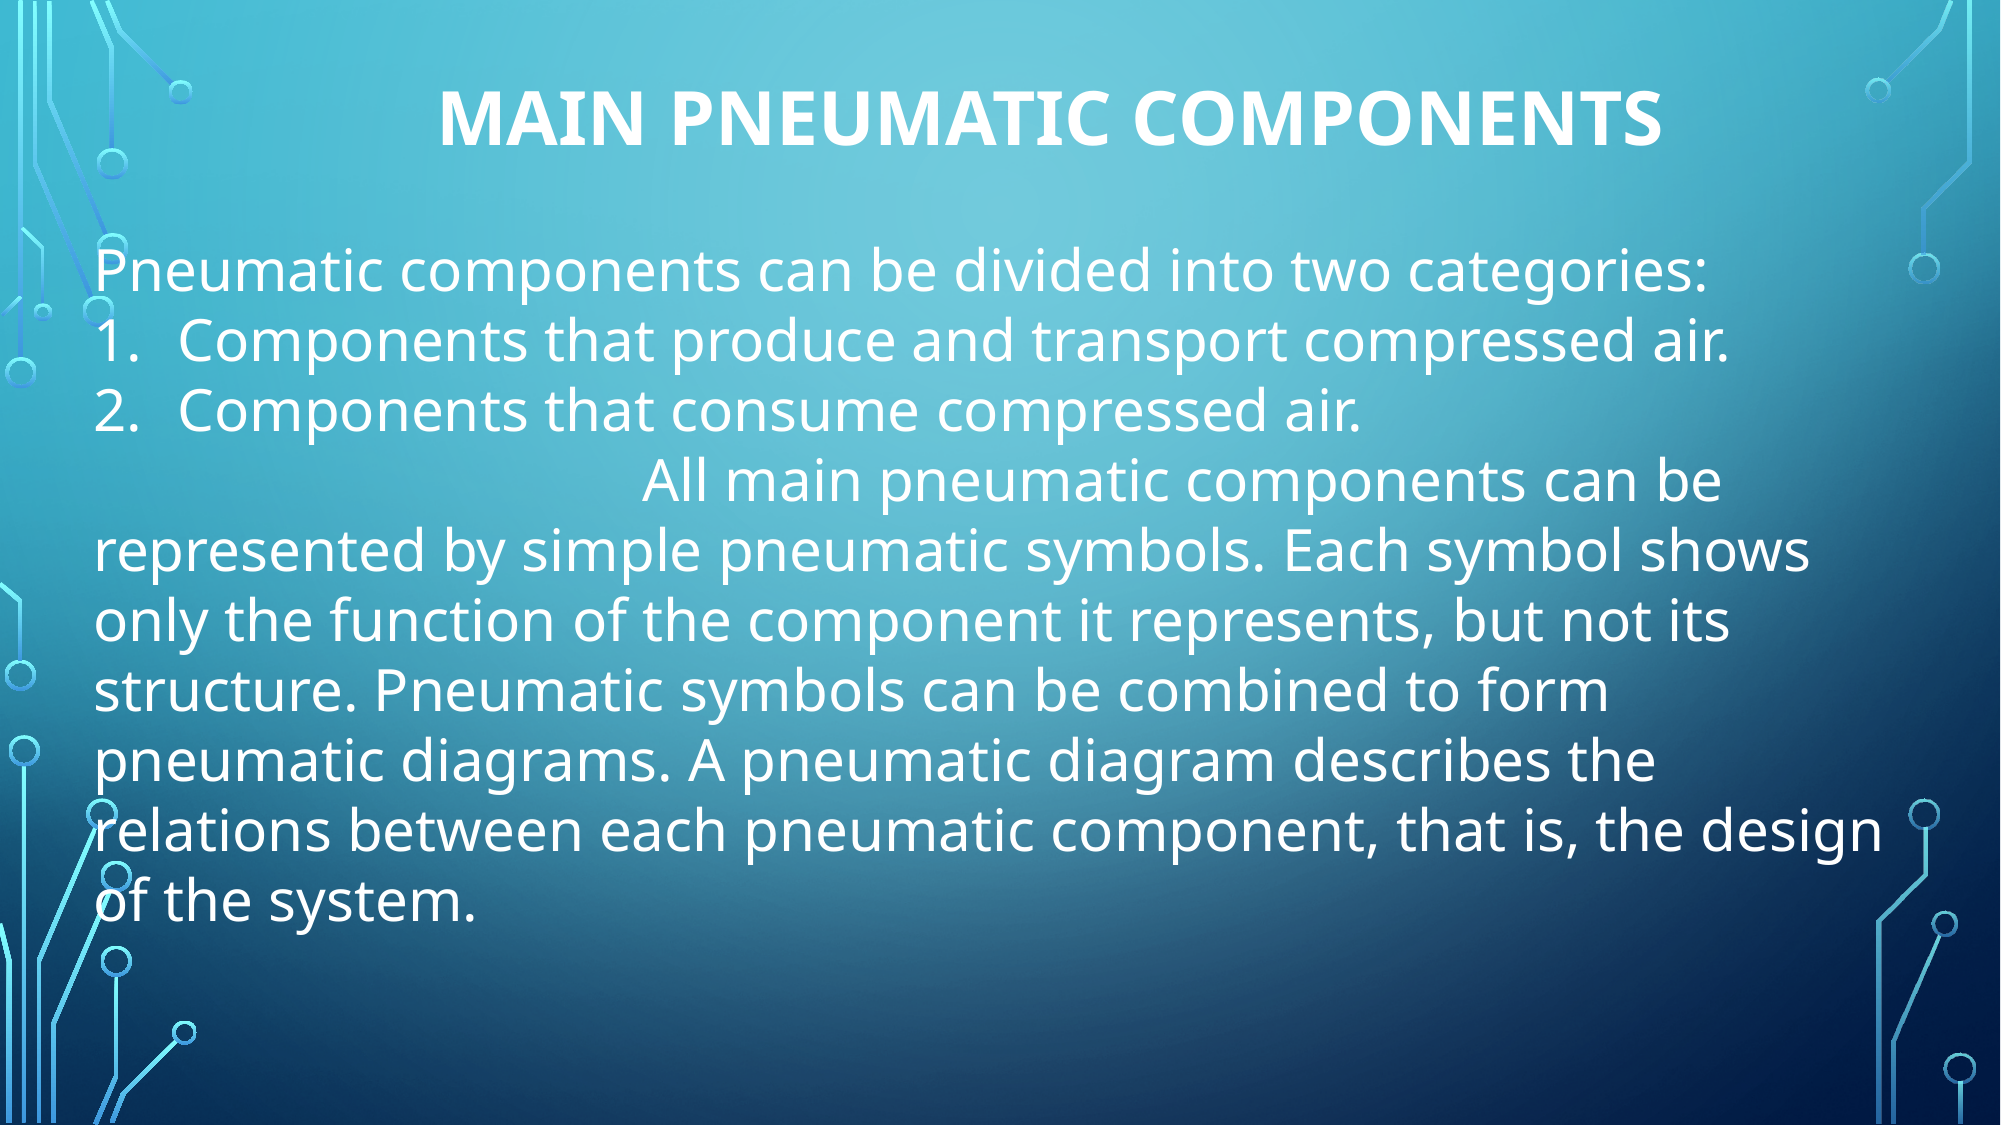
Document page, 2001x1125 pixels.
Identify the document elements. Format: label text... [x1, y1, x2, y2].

title Main pneumatic components [187, 52, 1813, 191]
text_box Pneumatic components can be divided into two categories: Components that produce and transport compressed air. Components that consume compressed air. All main pneumatic components can be represented by simple pneumatic symbols. Each symbol shows only the function of the component it represents, but not its structure. Pneumatic symbols can be combined to form pneumatic diagrams. A pneumatic diagram describes the relations between each pneumatic component, that is, the design of the system. [78, 225, 1921, 941]
